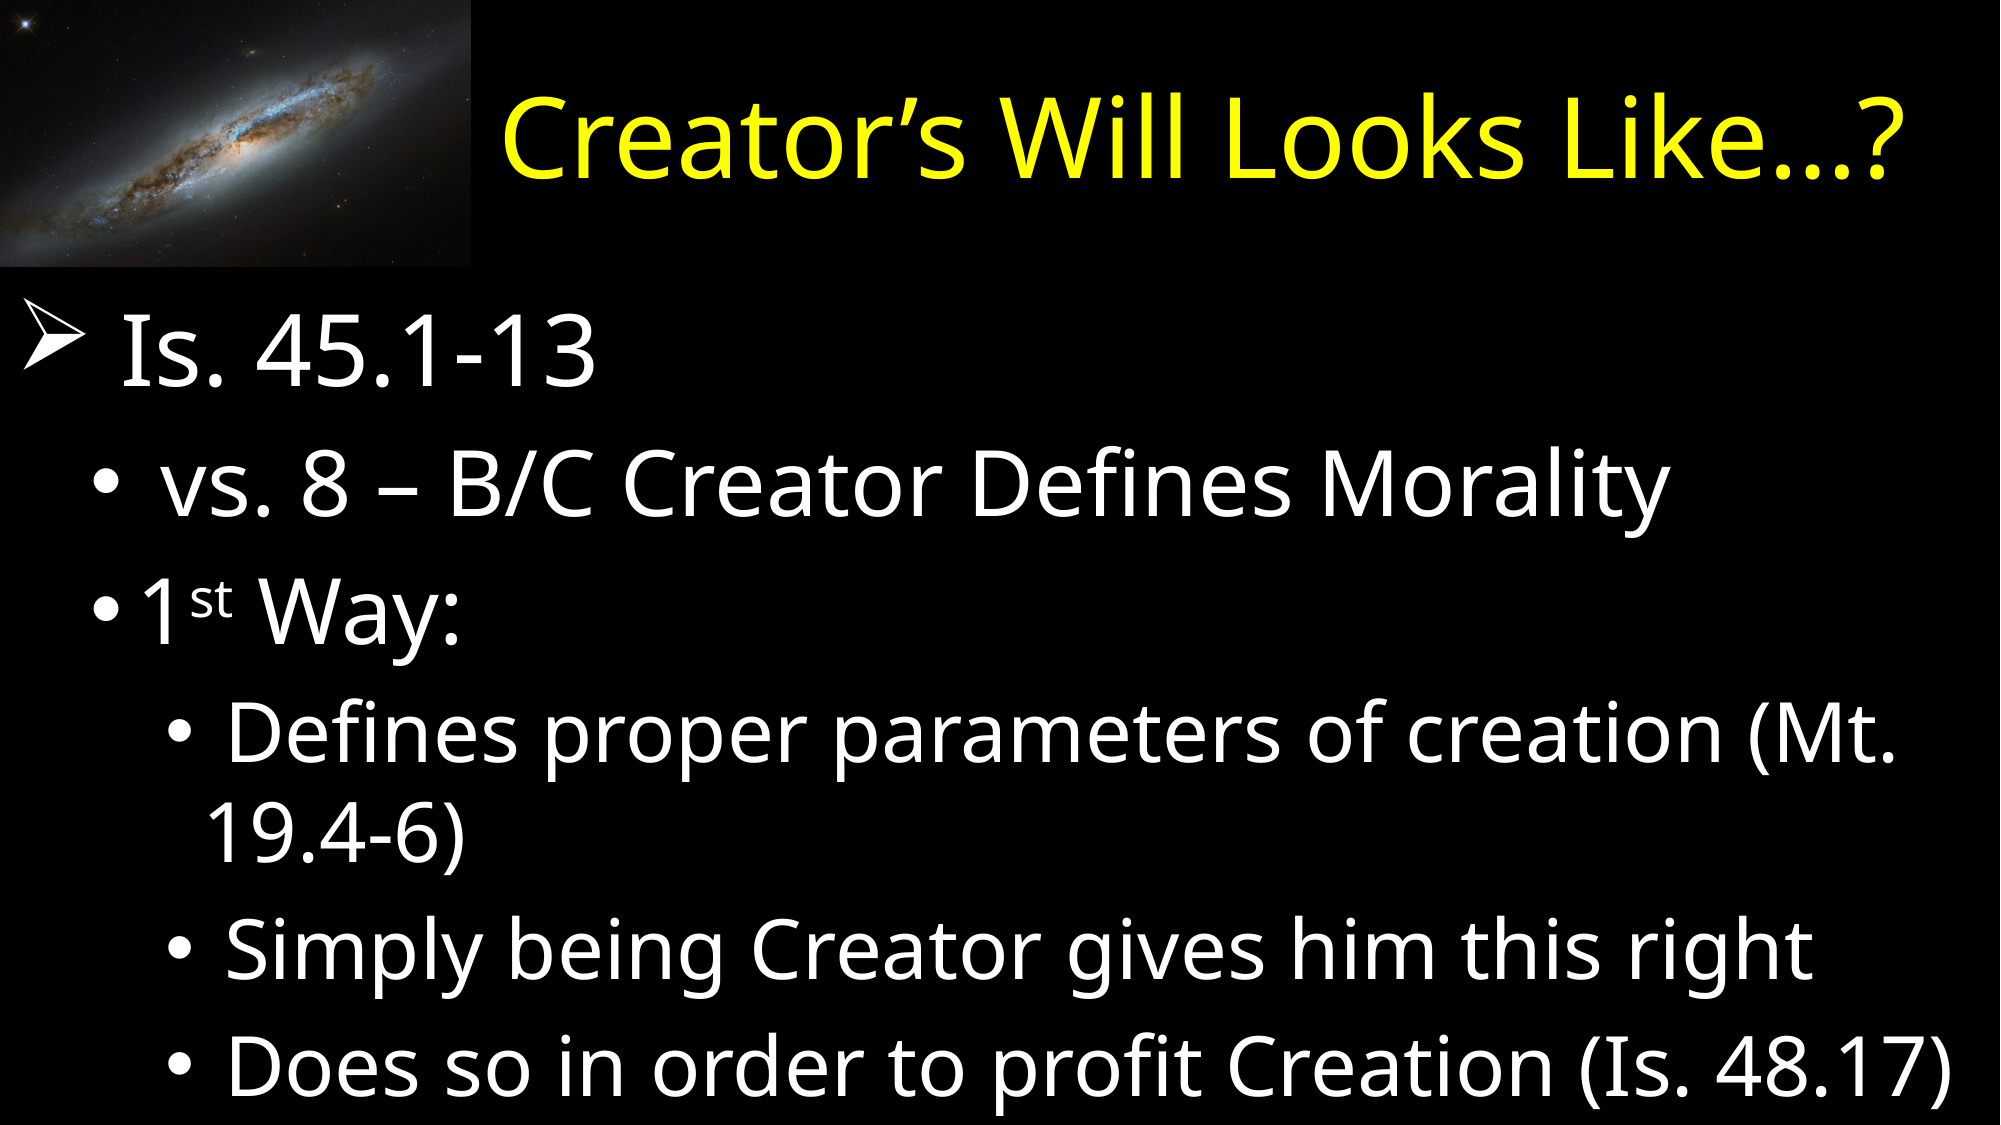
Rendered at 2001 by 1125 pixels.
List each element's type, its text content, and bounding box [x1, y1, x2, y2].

list Is. 45.1-13 vs. 8 – B/C Creator Defines Morality 1st Way: Defines proper parameters of creation (Mt. 19.4-6) Simply being Creator gives him this right Does so in order to profit Creation (Is. 48.17) [0, 278, 2000, 1125]
title Creator’s Will Looks Like…? [474, 39, 1968, 228]
picture [0, 0, 471, 267]
